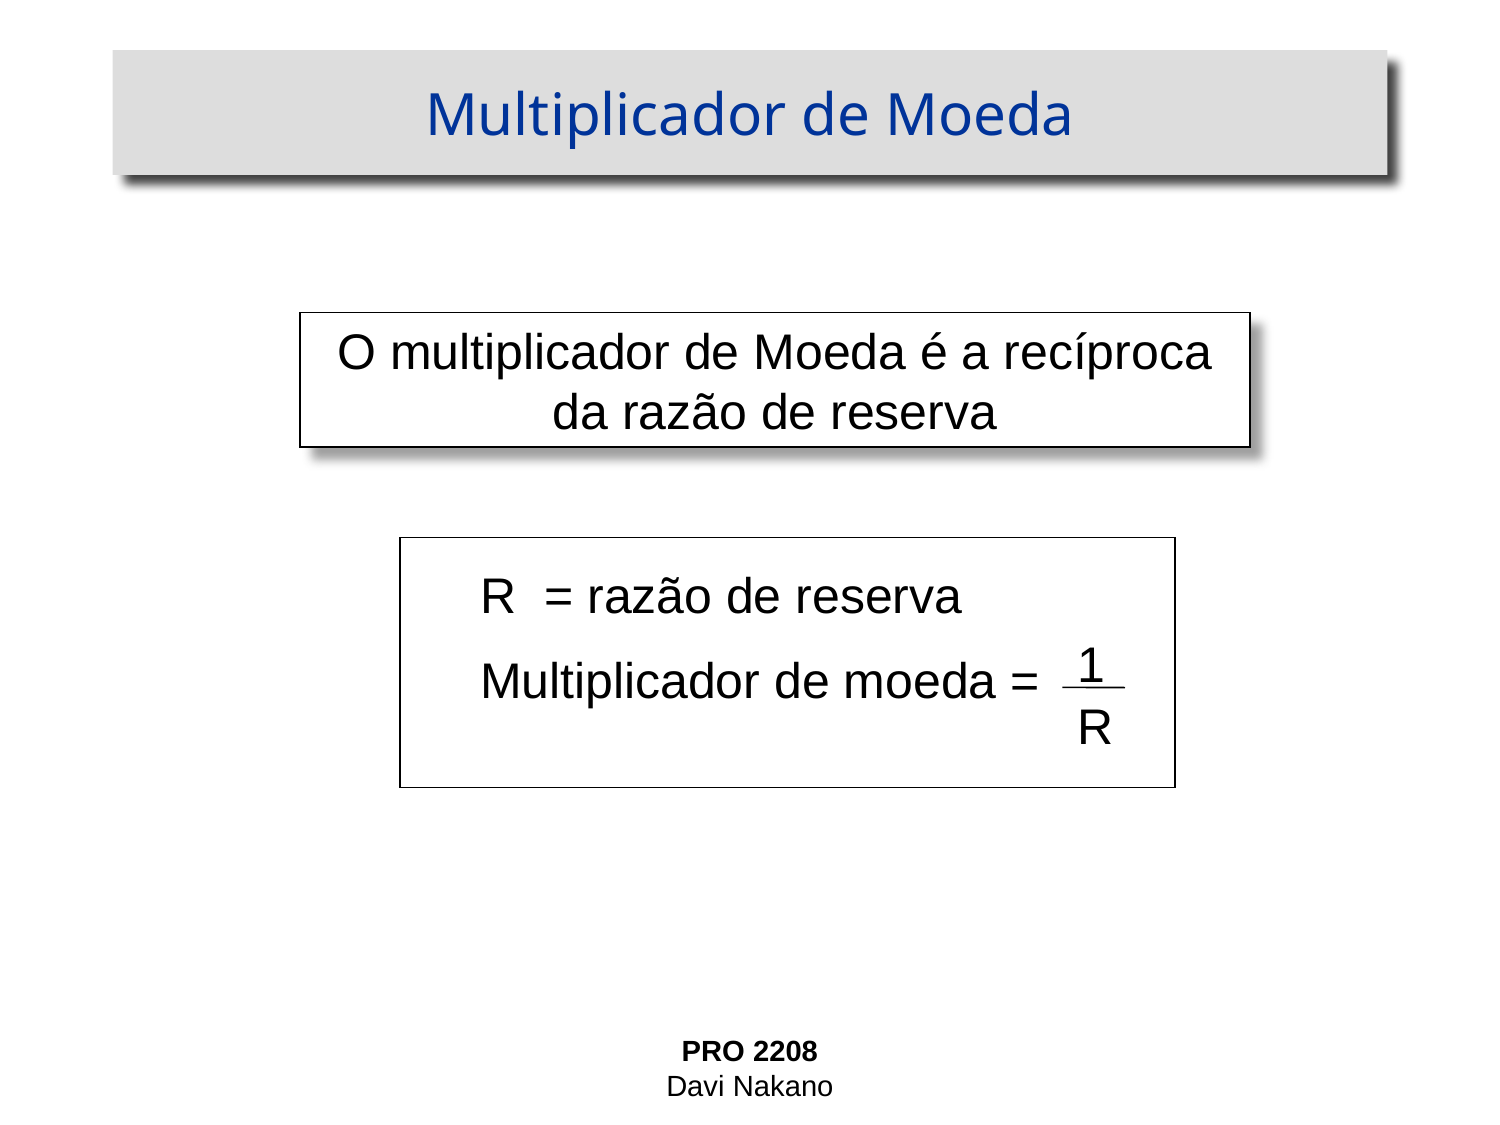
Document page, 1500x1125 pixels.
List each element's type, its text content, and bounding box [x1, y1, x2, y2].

footer PRO 2208 Davi Nakano [512, 1025, 988, 1100]
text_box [399, 537, 1176, 788]
text_box [150, 287, 1313, 363]
title Multiplicador de Moeda [112, 50, 1388, 175]
text_box O multiplicador de Moeda é a recíproca da razão de reserva [300, 312, 1250, 448]
